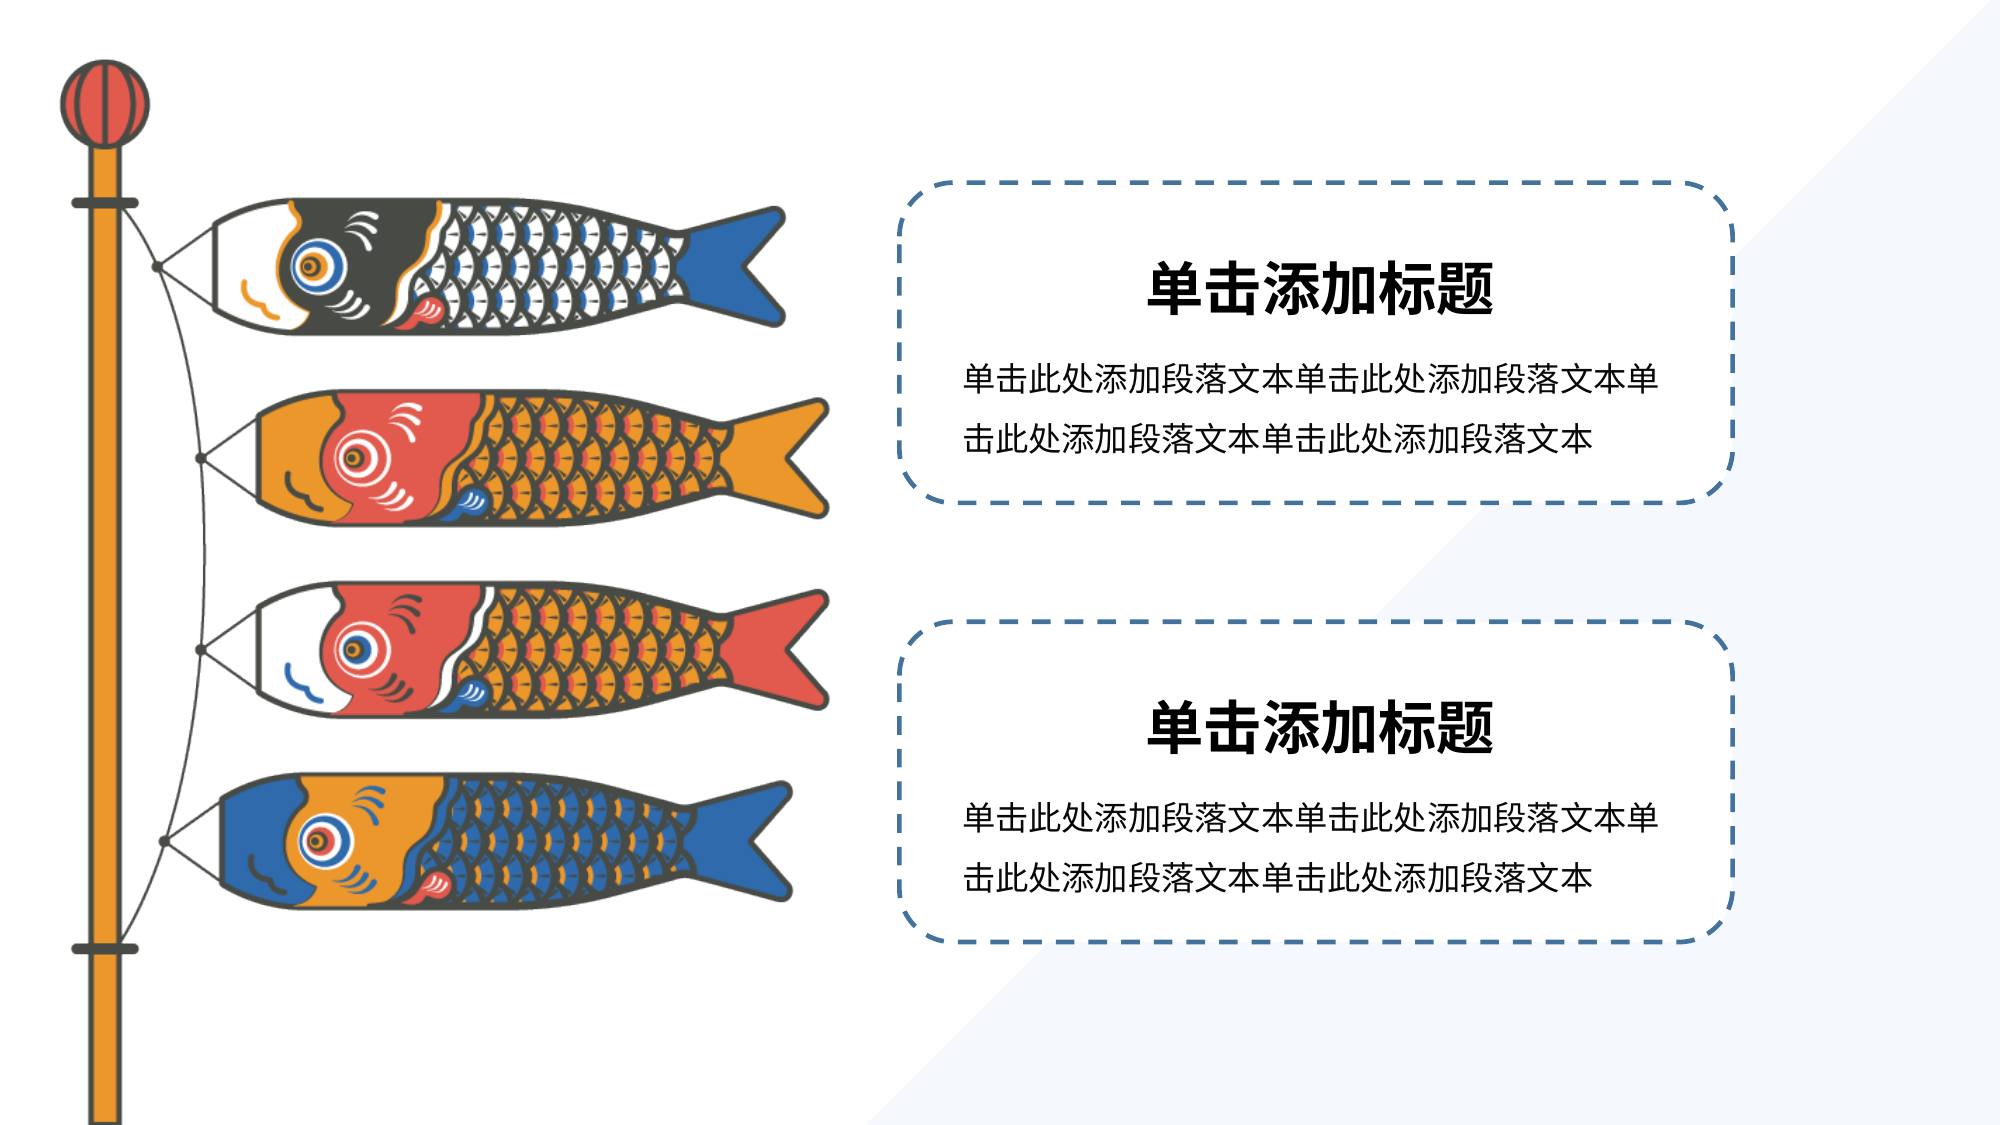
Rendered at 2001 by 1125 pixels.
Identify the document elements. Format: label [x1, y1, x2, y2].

text_box [899, 182, 1733, 503]
text_box [899, 621, 1733, 943]
picture [0, 0, 1006, 1125]
text_box [1006, 0, 2000, 1125]
